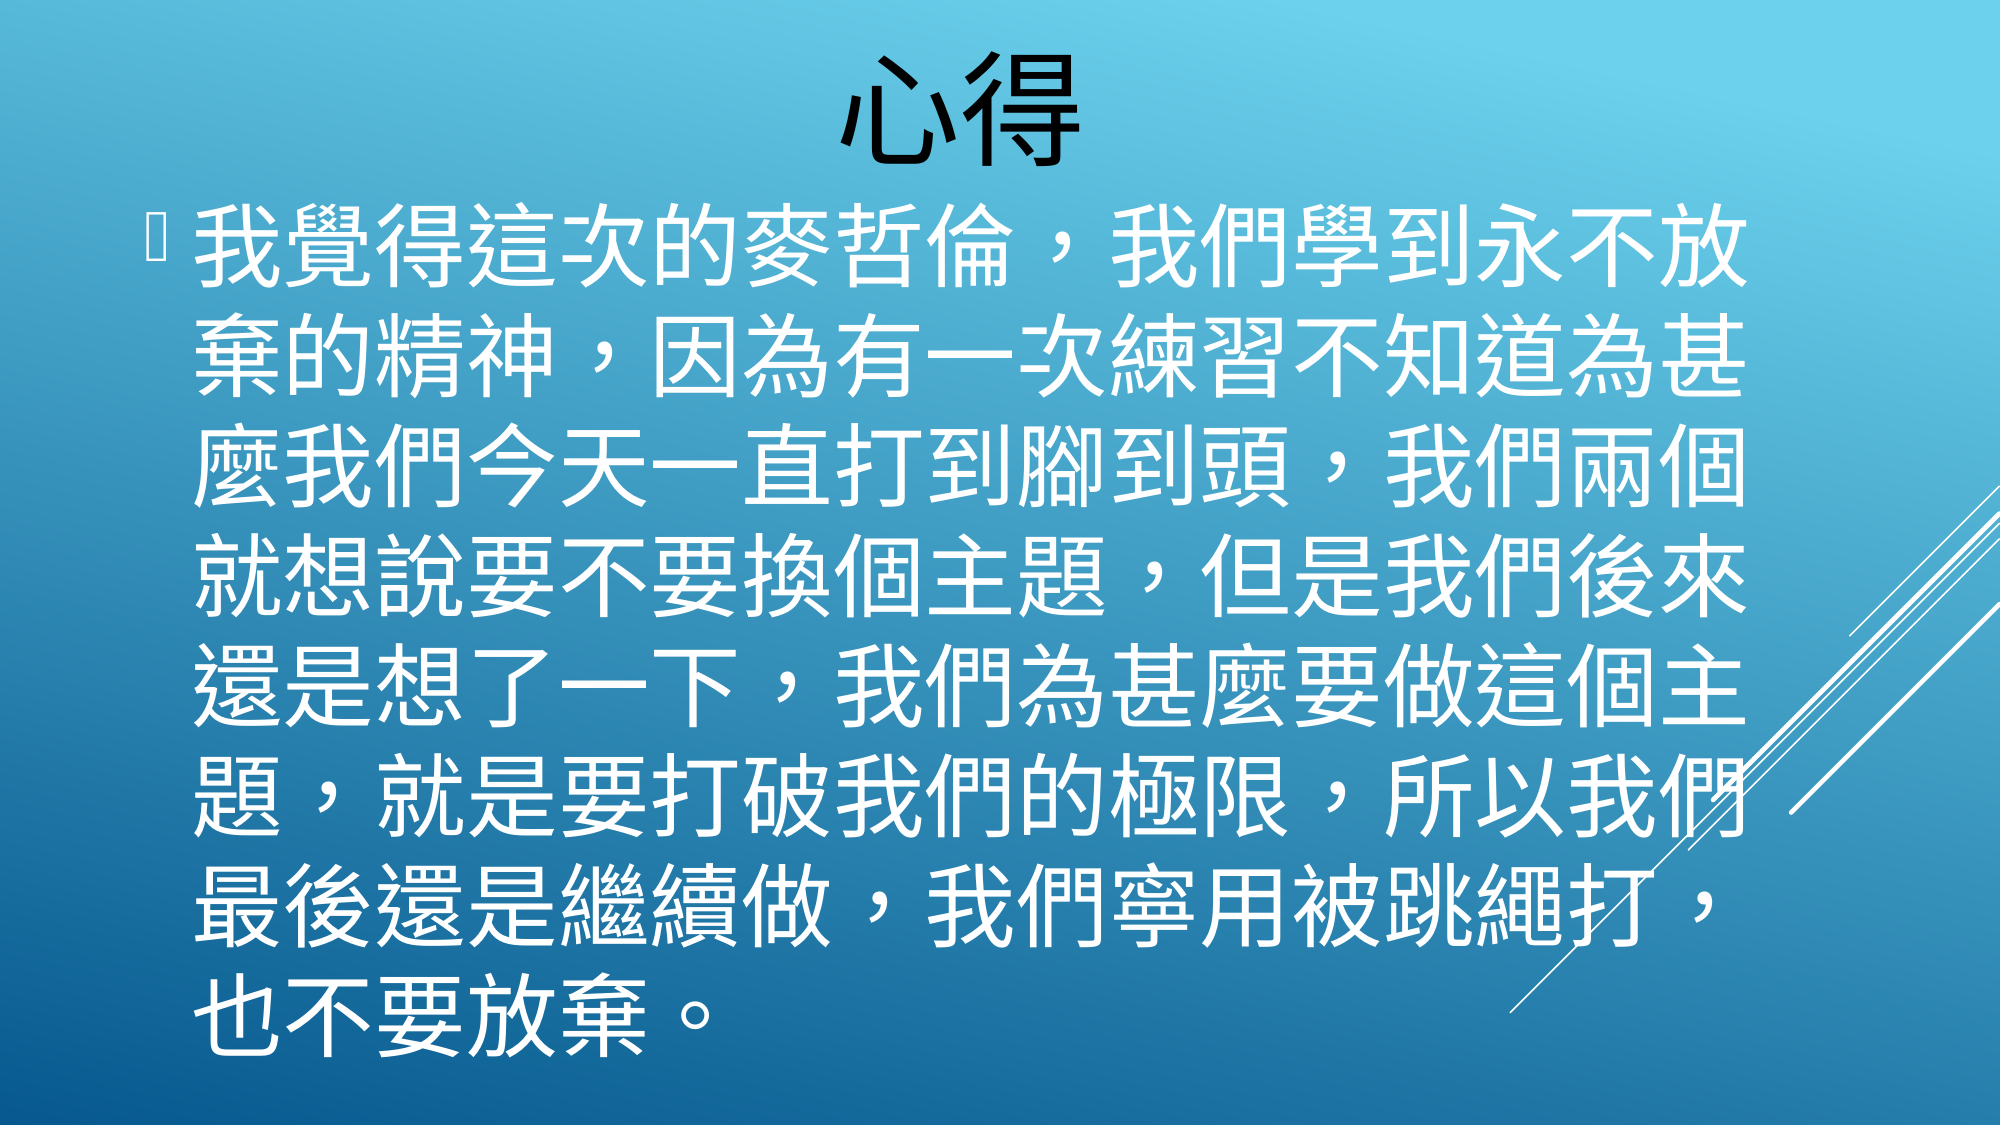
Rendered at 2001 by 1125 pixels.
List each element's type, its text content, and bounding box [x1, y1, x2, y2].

list 我覺得這次的麥哲倫，我們學到永不放棄的精神，因為有一次練習不知道為甚麼我們今天一直打到腳到頭，我們兩個就想說要不要換個主題，但是我們後來還是想了一下，我們為甚麼要做這個主題，就是要打破我們的極限，所以我們最後還是繼續做，我們寧用被跳繩打，也不要放棄。 [129, 332, 1792, 926]
title 心得 [260, 0, 1661, 231]
